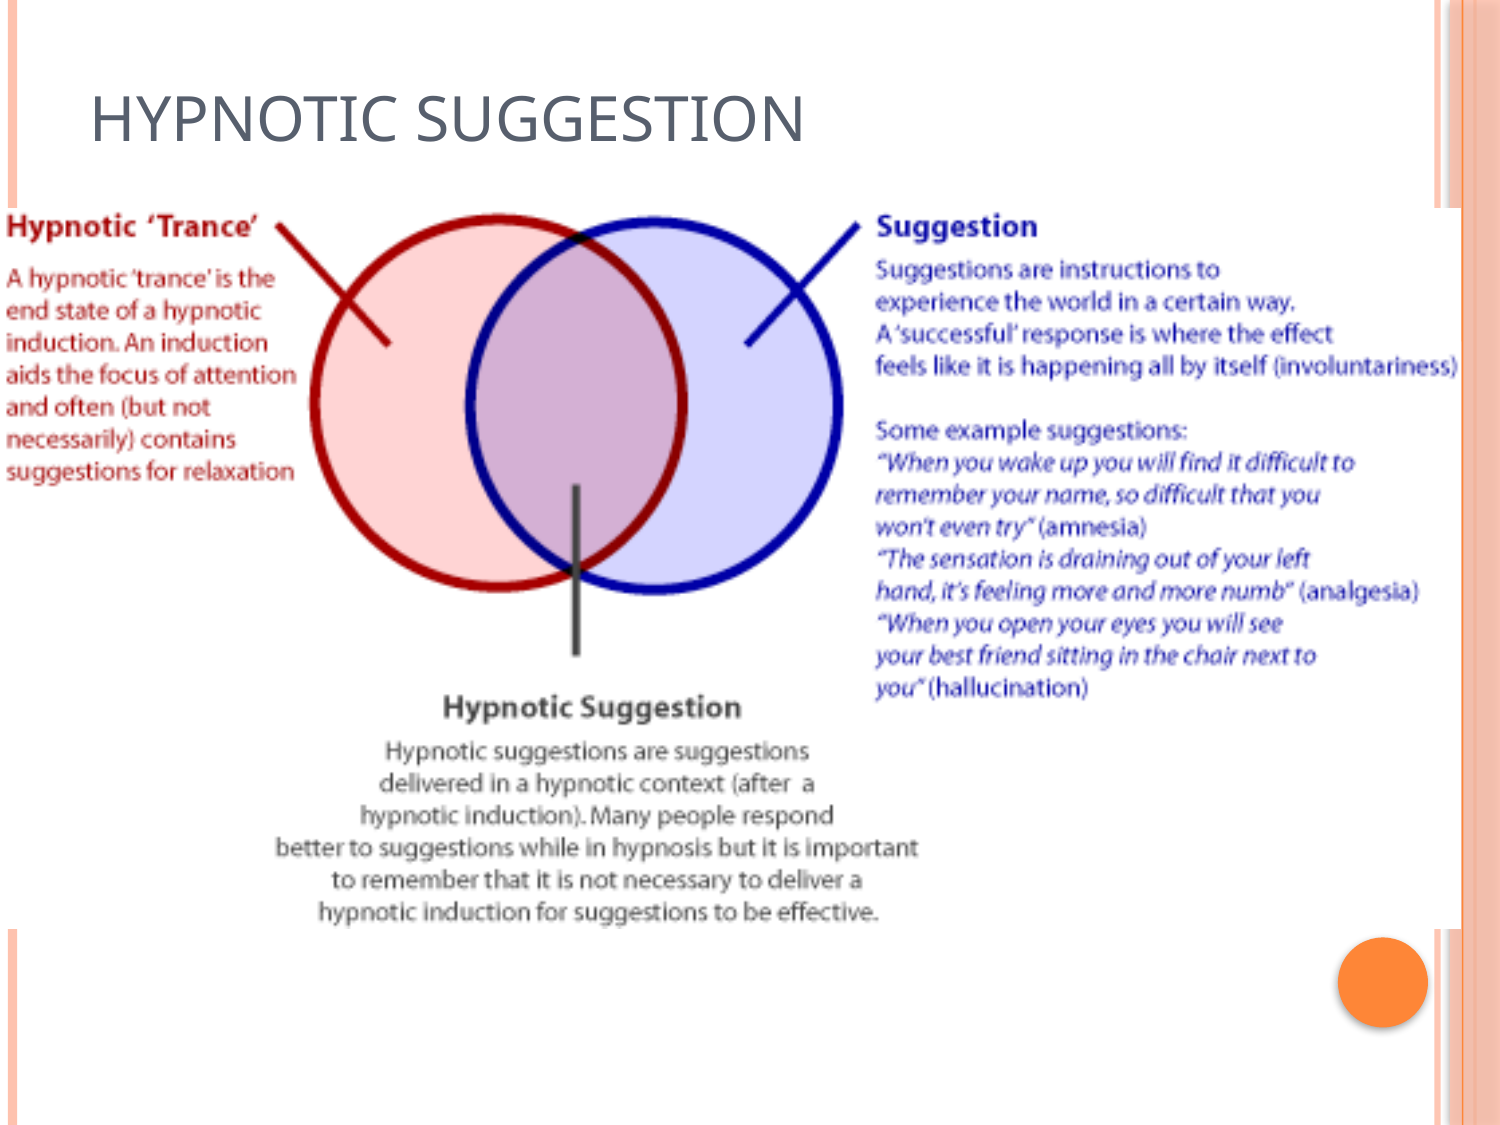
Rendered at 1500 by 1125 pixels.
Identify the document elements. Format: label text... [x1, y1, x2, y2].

title Hypnotic suggestion [75, 45, 1300, 161]
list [4, 207, 1461, 930]
